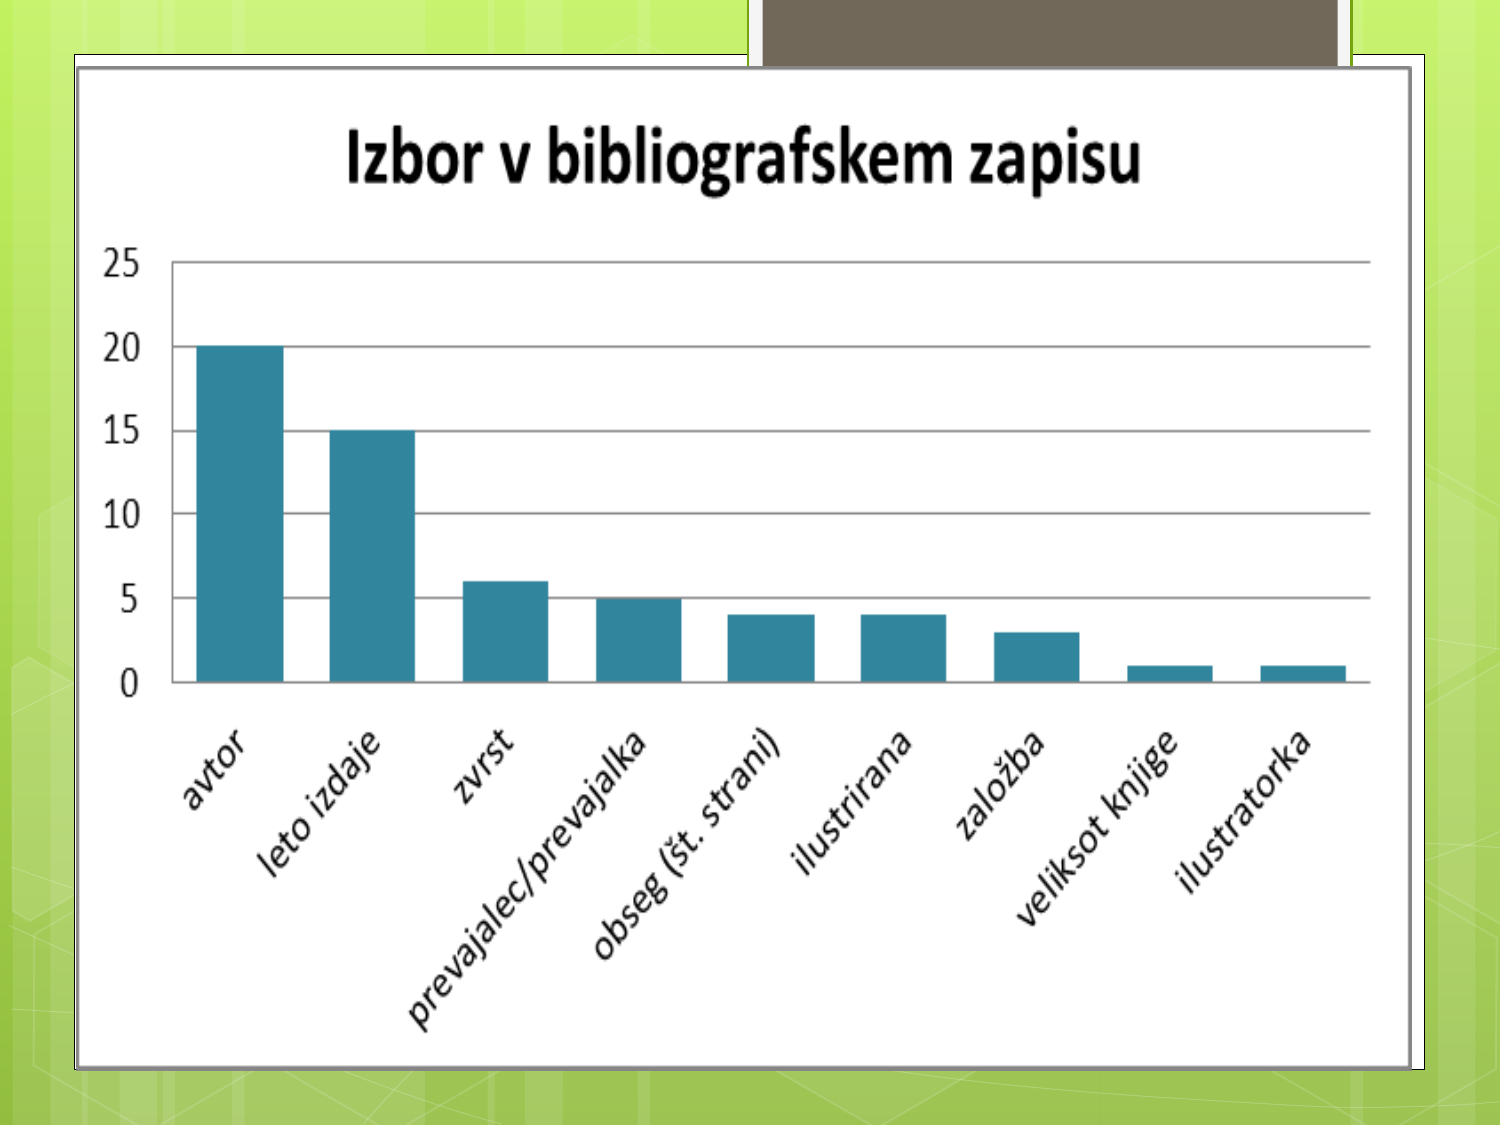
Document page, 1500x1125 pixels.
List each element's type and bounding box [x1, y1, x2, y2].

picture [76, 66, 1412, 1071]
